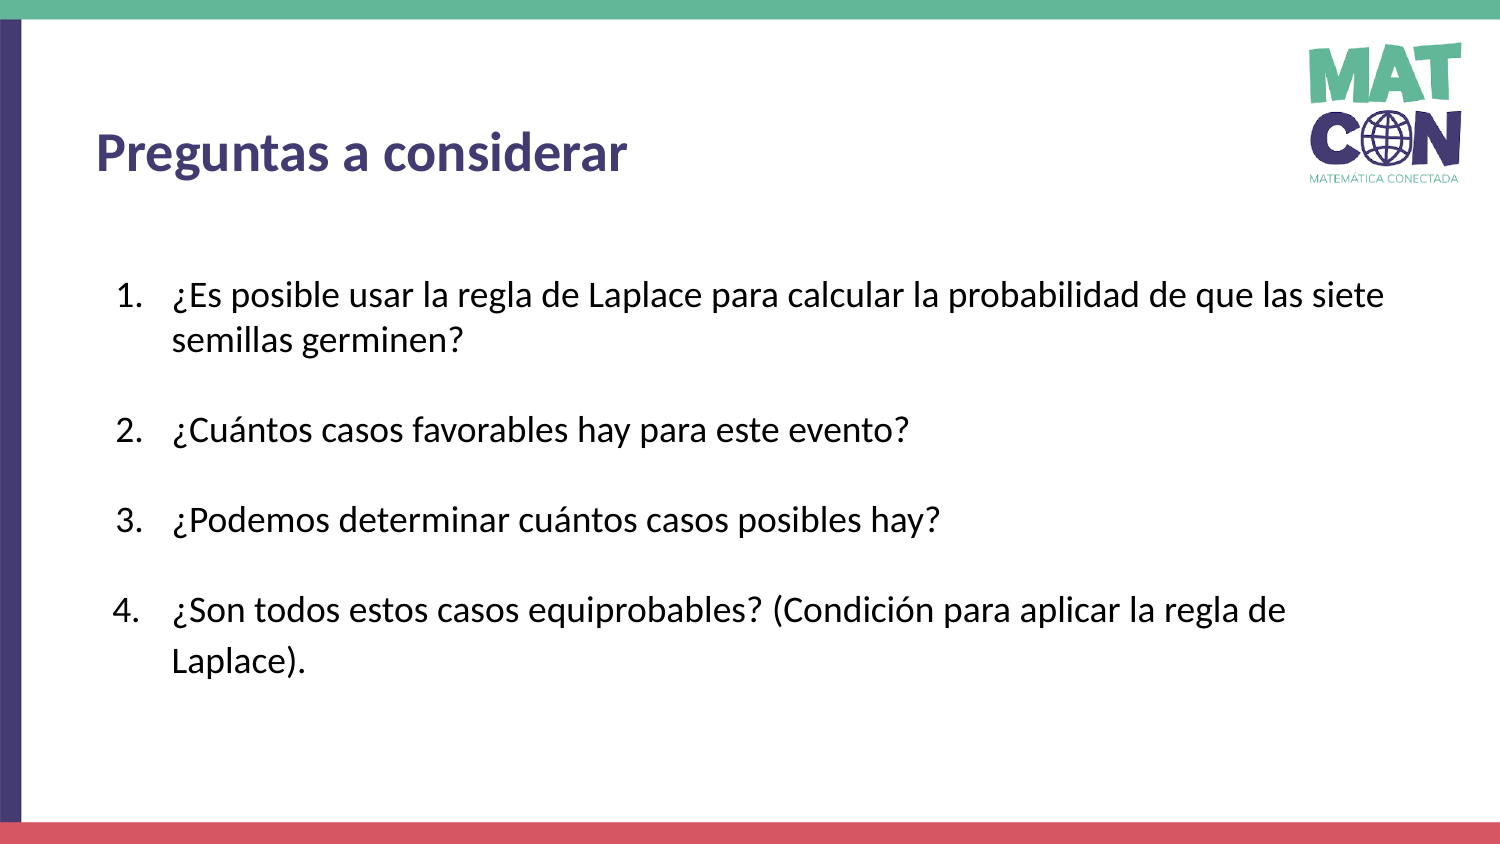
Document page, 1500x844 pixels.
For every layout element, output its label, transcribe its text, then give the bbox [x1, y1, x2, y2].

text_box Preguntas a considerar [85, 109, 1091, 188]
text_box ¿Es posible usar la regla de Laplace para calcular la probabilidad de que las siete semillas germinen? ¿Cuántos casos favorables hay para este evento? ¿Podemos determinar cuántos casos posibles hay? ¿Son todos estos casos equiprobables? (Condición para aplicar la regla de Laplace). [85, 212, 1415, 741]
picture [0, 0, 1500, 844]
